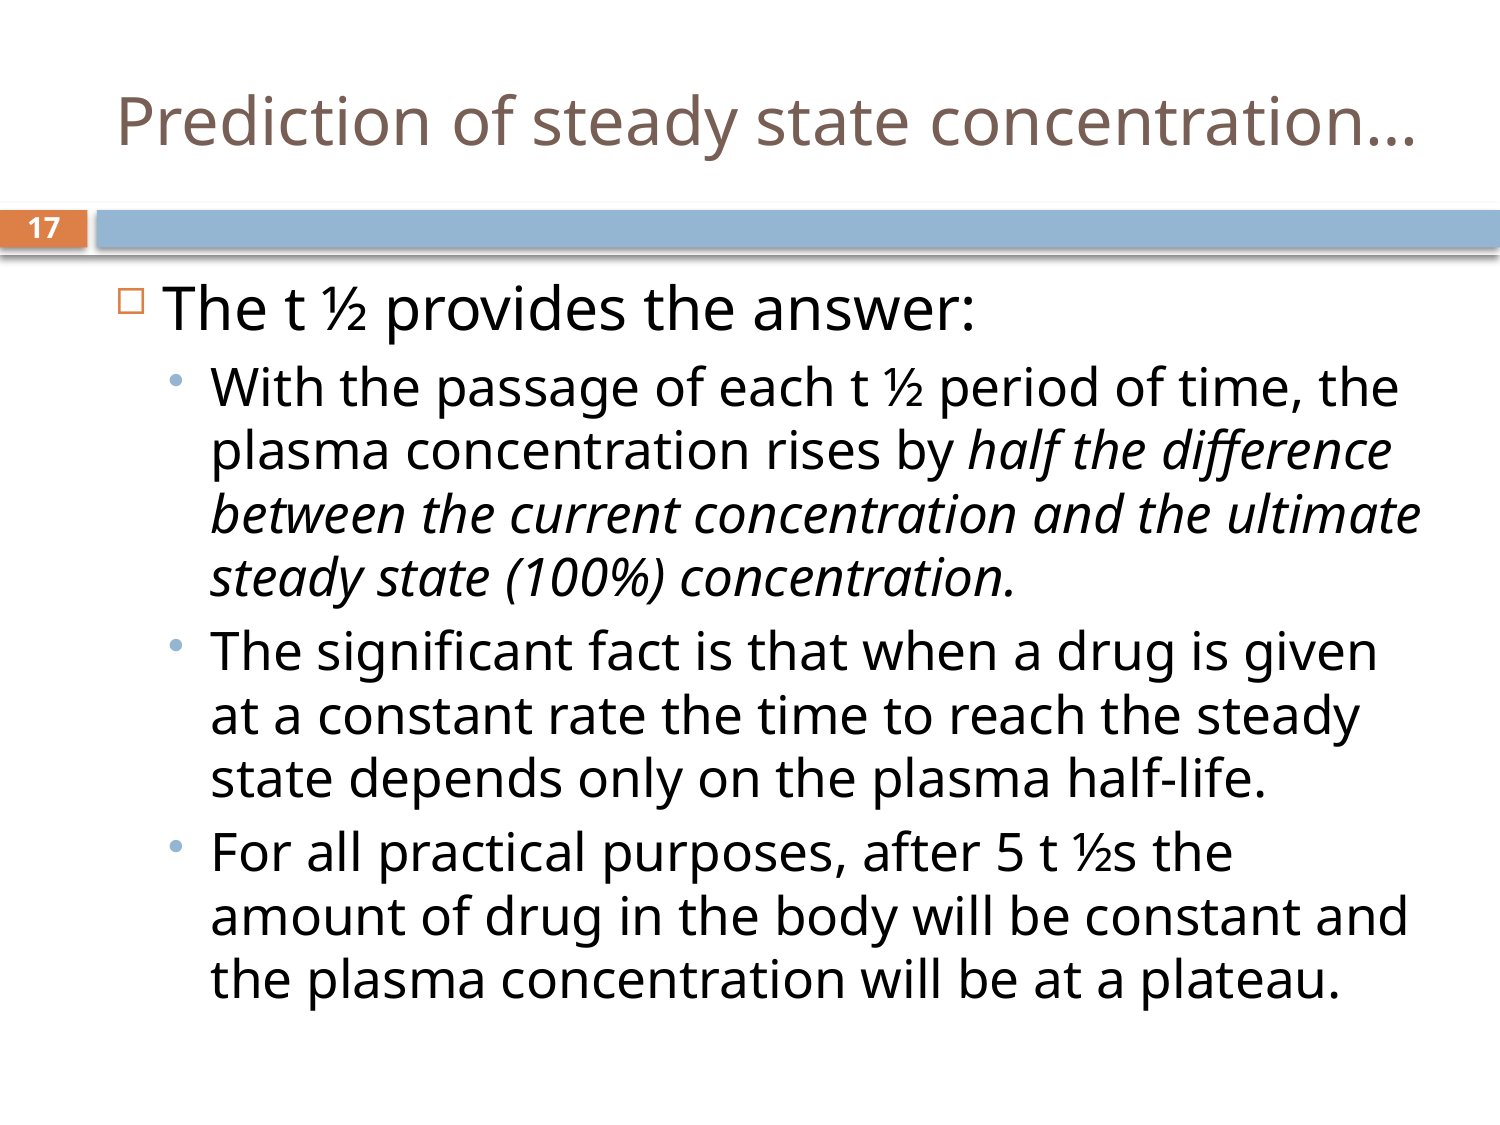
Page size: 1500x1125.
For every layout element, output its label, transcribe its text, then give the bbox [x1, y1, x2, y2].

title Prediction of steady state concentration… [100, 37, 1438, 200]
slide_number 17 [0, 208, 88, 249]
list The t ½ provides the answer: With the passage of each t ½ period of time, the plasma concentration rises by half the difference between the current concentration and the ultimate steady state (100%) concentration. The significant fact is that when a drug is given at a constant rate the time to reach the steady state depends only on the plasma half-life. For all practical purposes, after 5 t ½s the amount of drug in the body will be constant and the plasma concentration will be at a plateau. [100, 262, 1438, 1063]
